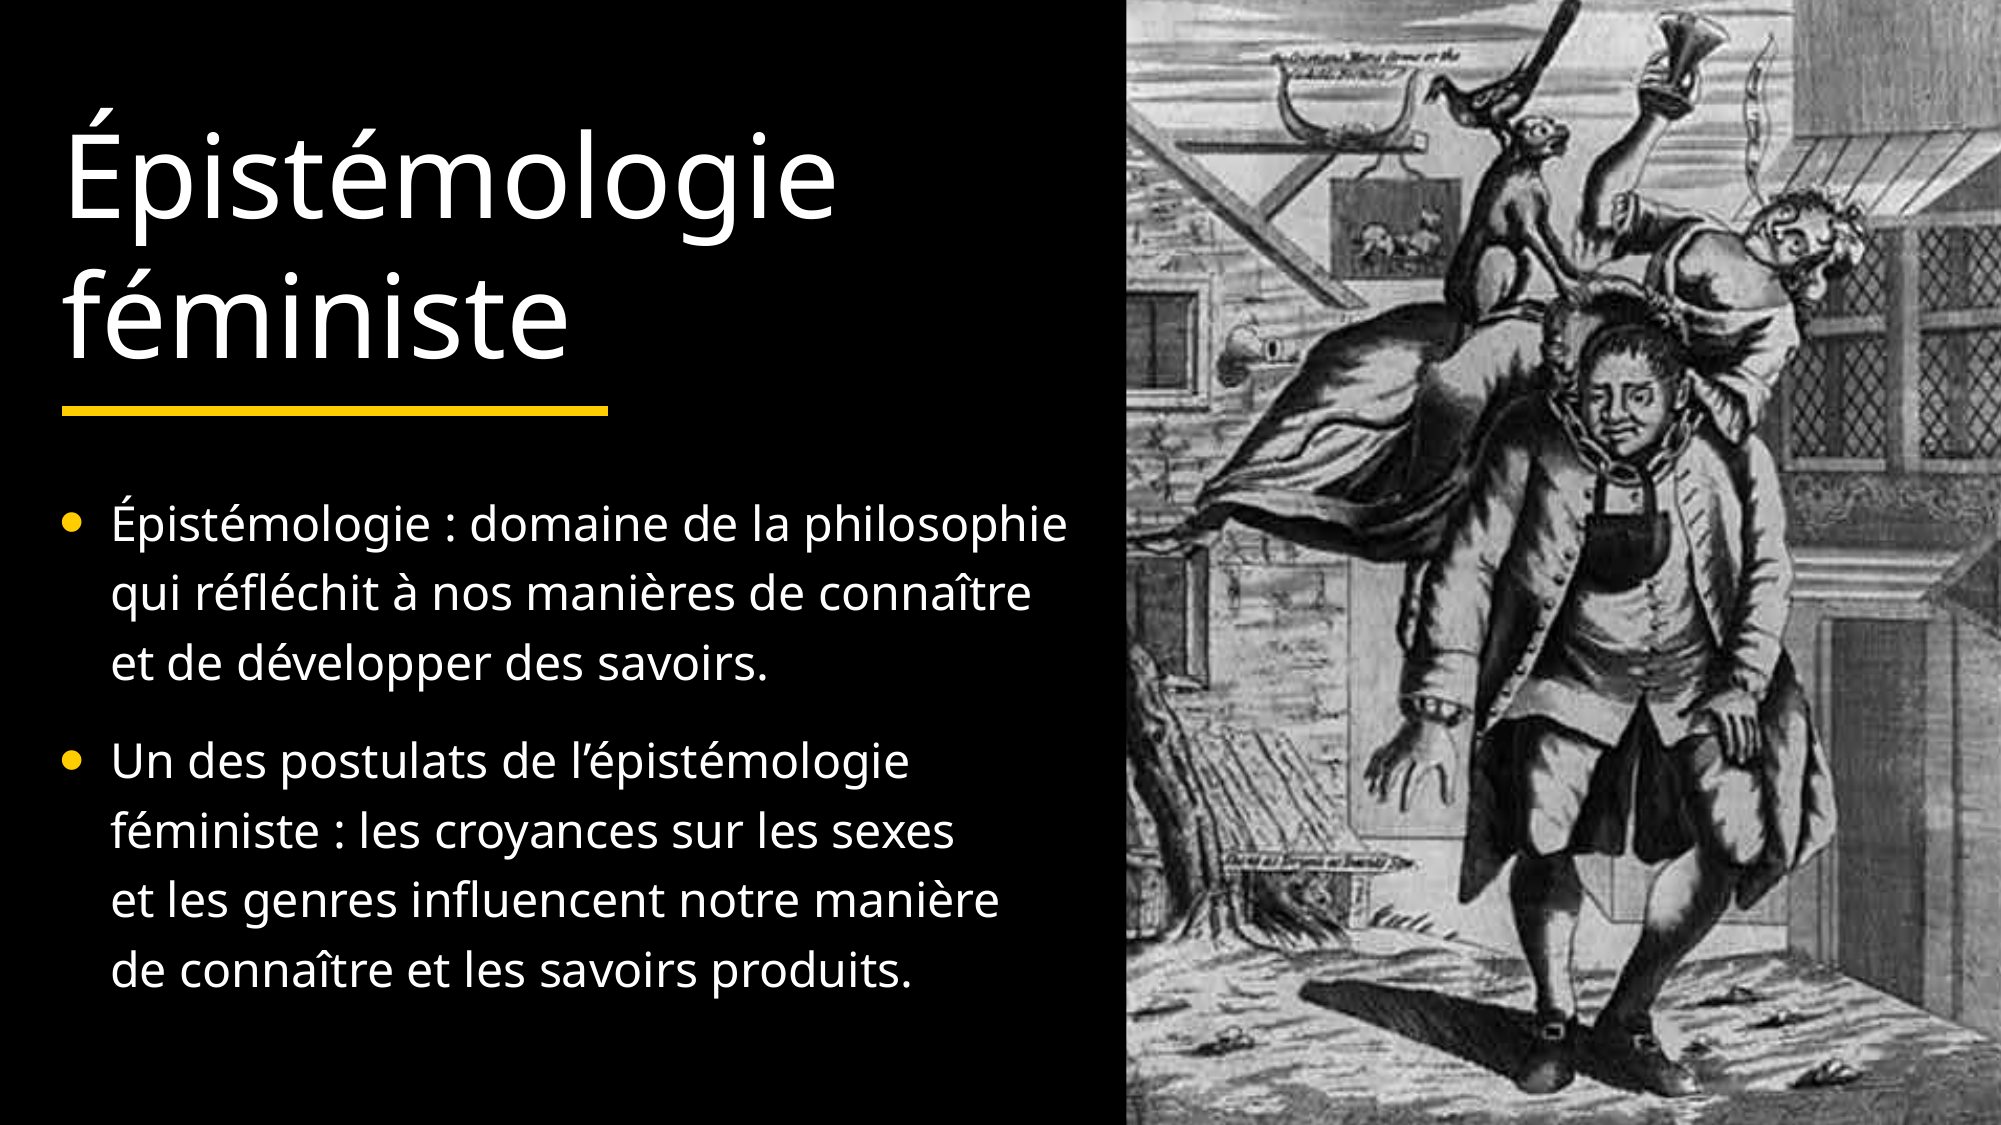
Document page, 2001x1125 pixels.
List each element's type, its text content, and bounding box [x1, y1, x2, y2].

text_box Épistémologie : domaine de la philosophie qui réfléchit à nos manières de connaître et de développer des savoirs. Un des postulats de l’épistémologie féministe : les croyances sur les sexes et les genres influencent notre manière de connaître et les savoirs produits. [52, 473, 1086, 1027]
text_box Épistémologie féministe [53, 71, 1031, 412]
picture [1126, 0, 2001, 1125]
